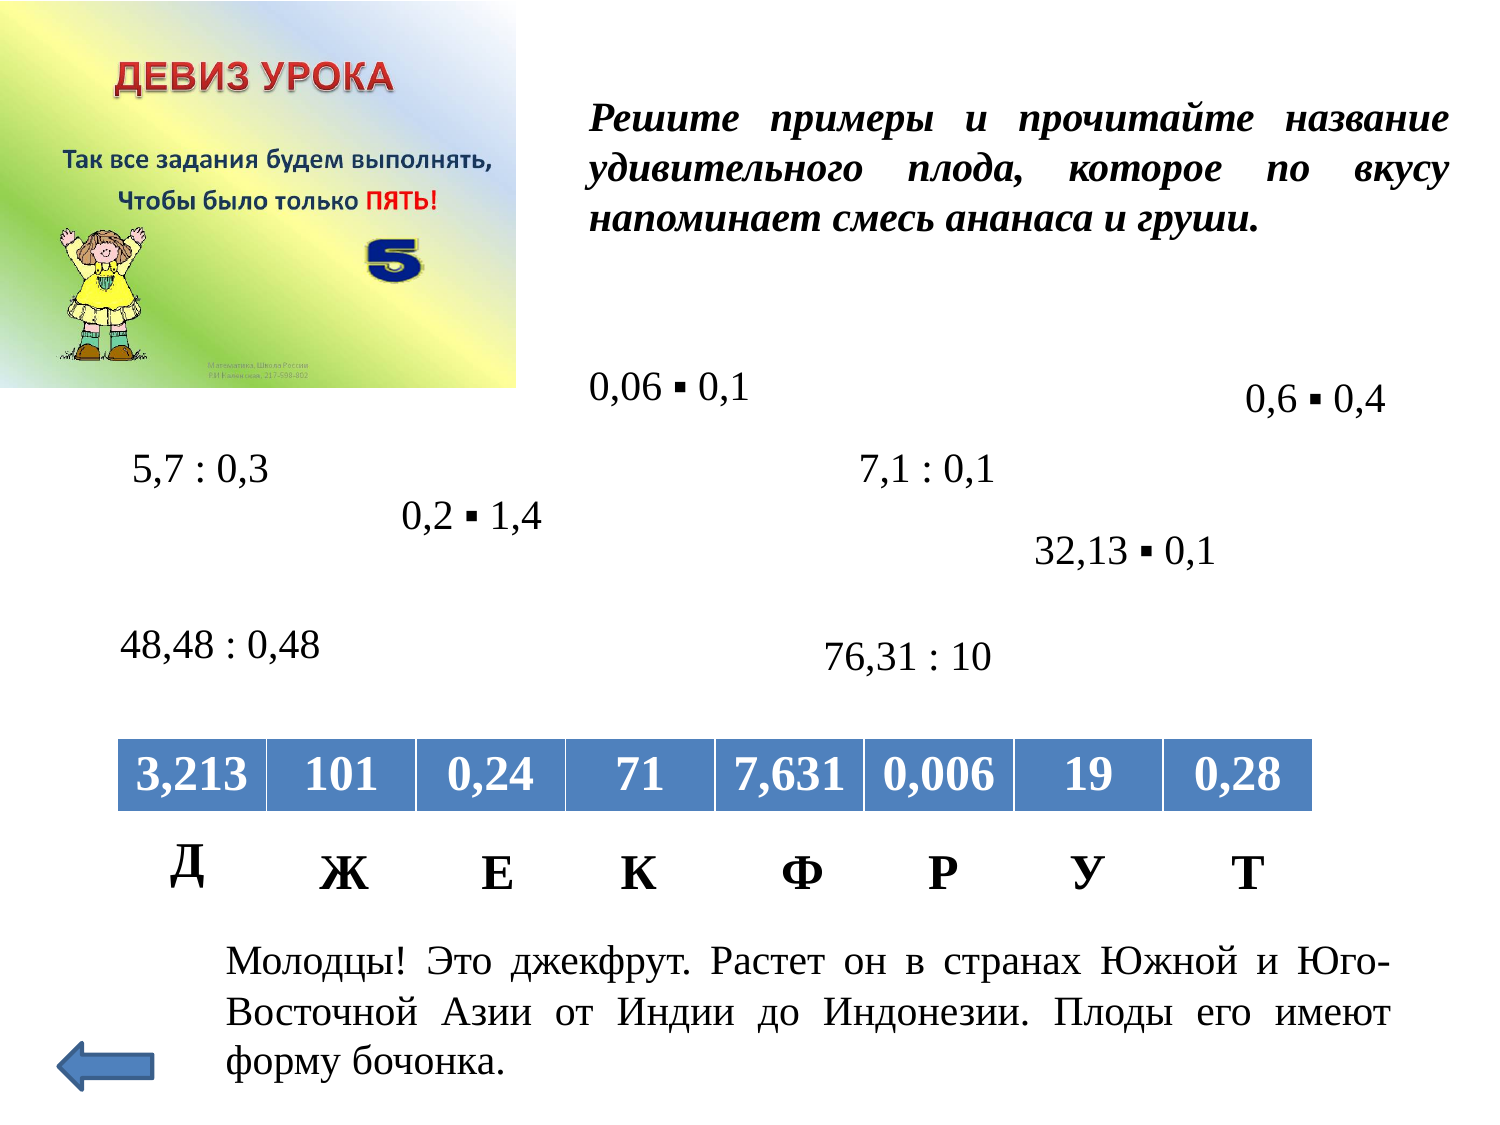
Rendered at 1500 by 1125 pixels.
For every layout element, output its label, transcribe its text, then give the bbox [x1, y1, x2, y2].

picture [0, 0, 516, 388]
table_header 19 [1015, 739, 1162, 811]
text_box Д [140, 820, 235, 895]
text_box 32,13 ▪ 0,1 [1019, 515, 1289, 581]
table_header 71 [566, 739, 714, 811]
text_box К [597, 831, 680, 907]
text_box 76,31 : 10 [808, 621, 1008, 686]
text_box Ж [304, 831, 375, 907]
text_box Решите примеры и прочитайте название удивительного плода, которое по вкусу напоминает смесь ананаса и груши. [574, 82, 1465, 247]
text_box 0,06 ▪ 0,1 [574, 351, 797, 417]
text_box Е [457, 831, 539, 907]
text_box 7,1 : 0,1 [843, 433, 1043, 499]
text_box 0,2 ▪ 1,4 [386, 480, 598, 546]
text_box 5,7 : 0,3 [117, 433, 364, 499]
text_box [56, 1040, 155, 1092]
table_header 0,24 [417, 739, 565, 811]
text_box Ф [749, 831, 856, 907]
text_box 0,6 ▪ 0,4 [1230, 363, 1418, 429]
text_box 48,48 : 0,48 [105, 609, 340, 675]
table_header 0,28 [1164, 739, 1312, 811]
table_header 101 [267, 739, 415, 811]
table_header 3,213 [118, 739, 266, 811]
text_box Р [890, 831, 996, 907]
text_box Т [1195, 831, 1301, 907]
table_header 0,006 [865, 739, 1013, 811]
text_box Молодцы! Это джекфрут. Растет он в странах Южной и Юго-Восточной Азии от Индии до Индонезии. Плоды его имеют форму бочонка. [210, 925, 1407, 1091]
table_header 7,631 [716, 739, 863, 811]
text_box У [1054, 831, 1125, 907]
